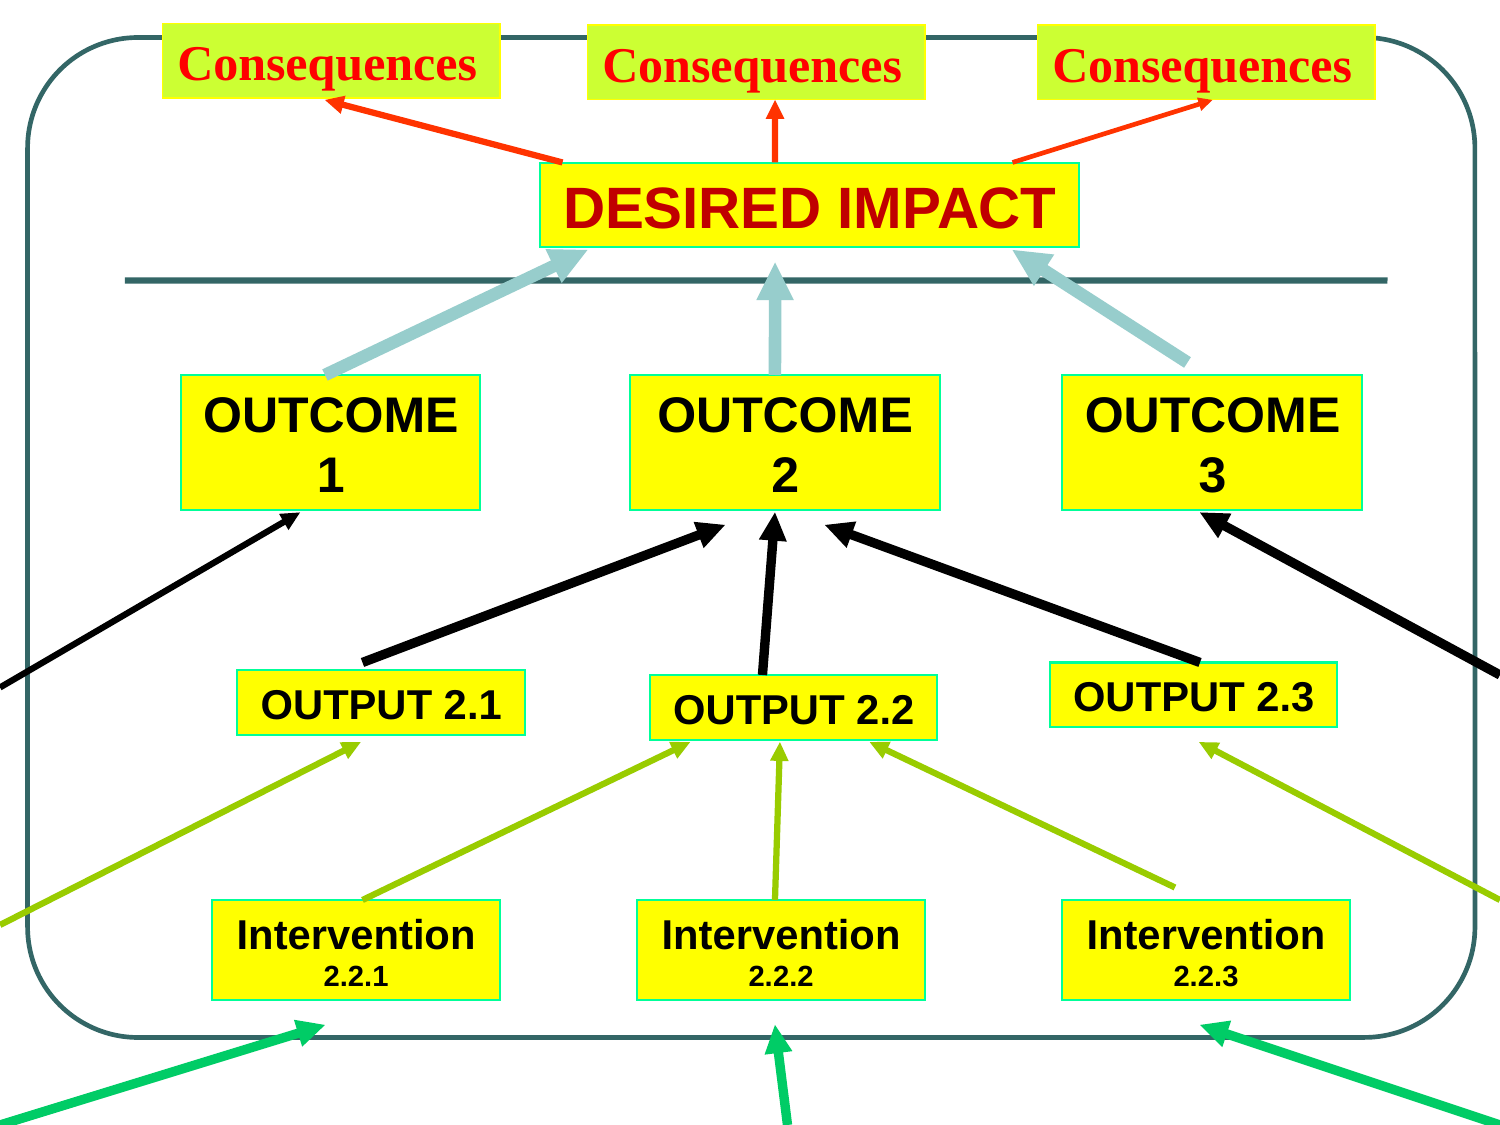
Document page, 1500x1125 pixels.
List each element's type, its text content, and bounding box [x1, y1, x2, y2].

text_box [770, 1024, 788, 1125]
text_box [869, 741, 1176, 888]
text_box Intervention 2.2.1 [212, 900, 500, 1000]
text_box Consequences [162, 23, 500, 99]
text_box [762, 512, 781, 676]
text_box Intervention 2.2.3 [1062, 900, 1350, 1000]
text_box OUTPUT 2.2 [649, 675, 938, 740]
text_box DESIRED IMPACT [540, 162, 1080, 248]
text_box [1200, 512, 1500, 676]
text_box [324, 97, 563, 163]
text_box [825, 523, 1201, 663]
text_box [0, 742, 361, 926]
text_box Consequences [1037, 24, 1375, 100]
text_box OUTPUT 2.1 [237, 670, 525, 736]
text_box [362, 741, 691, 901]
text_box [0, 512, 301, 688]
text_box [773, 742, 786, 901]
text_box [1012, 97, 1213, 163]
text_box OUTPUT 2.3 [1049, 662, 1338, 728]
text_box Intervention 2.2.2 [637, 900, 925, 1000]
text_box OUTCOME 1 [181, 374, 481, 510]
text_box [768, 99, 782, 163]
text_box Consequences [587, 24, 925, 100]
text_box OUTCOME 3 [1062, 374, 1363, 510]
text_box [768, 262, 782, 376]
text_box OUTCOME 2 [630, 374, 940, 510]
text_box [1012, 249, 1188, 363]
text_box [1199, 742, 1500, 901]
text_box [362, 523, 725, 663]
text_box [0, 1022, 325, 1125]
text_box [324, 249, 588, 376]
text_box [1200, 1023, 1500, 1125]
